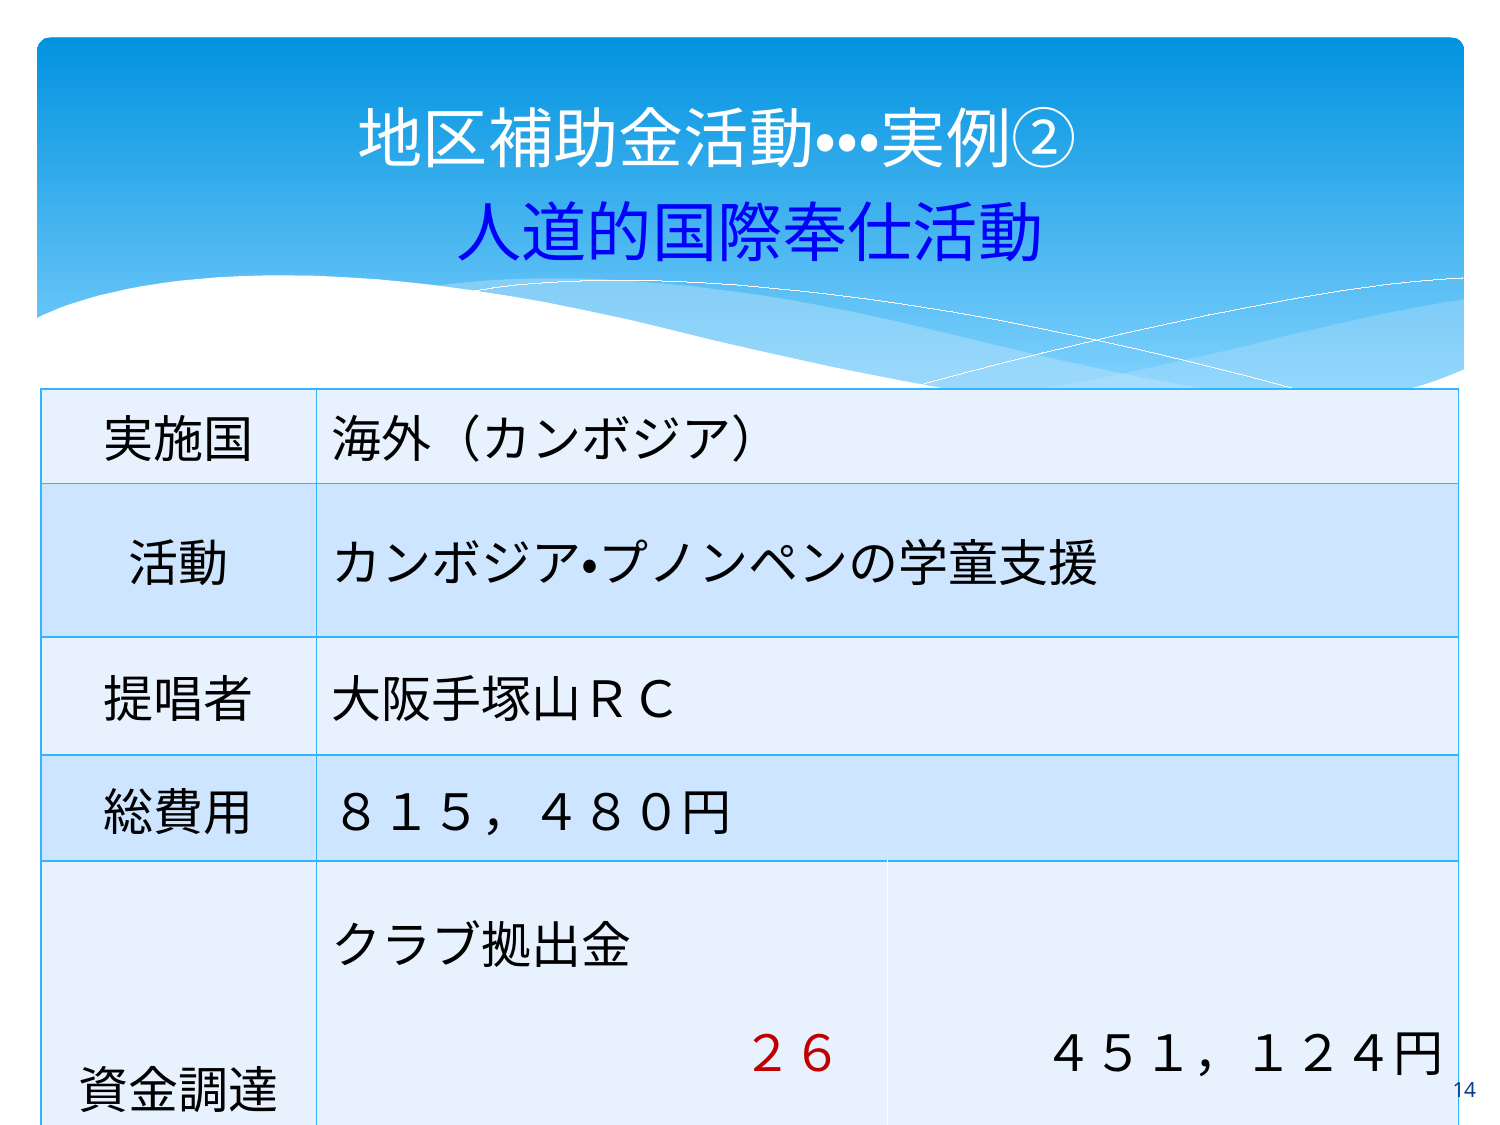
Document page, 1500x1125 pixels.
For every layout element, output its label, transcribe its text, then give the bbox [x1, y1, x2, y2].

table_cell 活動 [42, 484, 316, 636]
title 地区補助金活動・・・実例② 人道的国際奉仕活動 [75, 78, 1425, 284]
table_cell カンボジア・プノンペンの学童支援 [317, 484, 1458, 636]
table_header 実施国 [42, 390, 316, 483]
table_cell 総費用 [42, 756, 316, 860]
table_cell 提唱者 [42, 638, 316, 754]
table_cell 大阪手塚山ＲＣ [317, 638, 1458, 754]
table_cell クラブ拠出金 ２６６０地区補助金（ＤＧ） [317, 862, 887, 1125]
slide_number 14 [1434, 1060, 1495, 1121]
table_header 海外（カンボジア） [317, 390, 1458, 483]
table_cell ８１５，４８０円 [317, 756, 1458, 860]
table_cell 資金調達 [42, 862, 316, 1125]
table_cell ４５１，１２４円 ３６４，３５６円 [888, 862, 1458, 1125]
